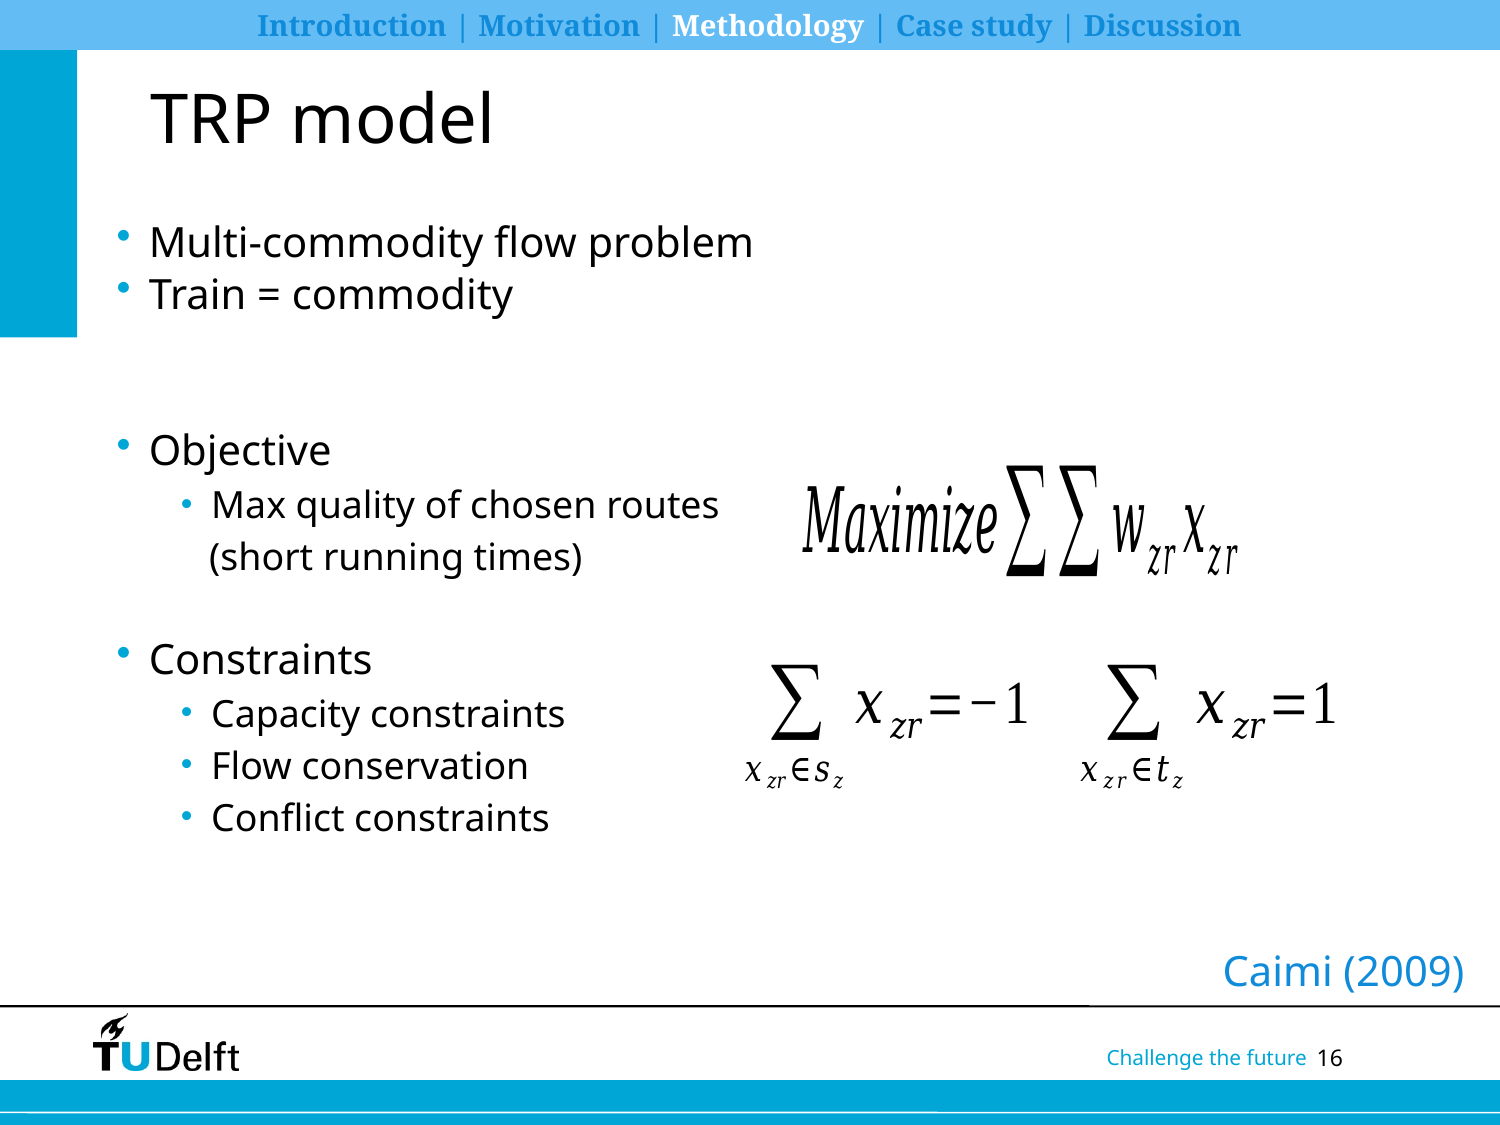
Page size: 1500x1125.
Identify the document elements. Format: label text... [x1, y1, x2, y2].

list Multi-commodity flow problem Train = commodity Objective Max quality of chosen routes (short running times) Constraints Capacity constraints Flow conservation Conflict constraints Caimi (2009) [116, 213, 1465, 908]
picture [93, 1013, 239, 1071]
title TRP model [150, 75, 1325, 213]
text_box Introduction | Motivation | Methodology | Case study | Discussion [0, 0, 1500, 50]
